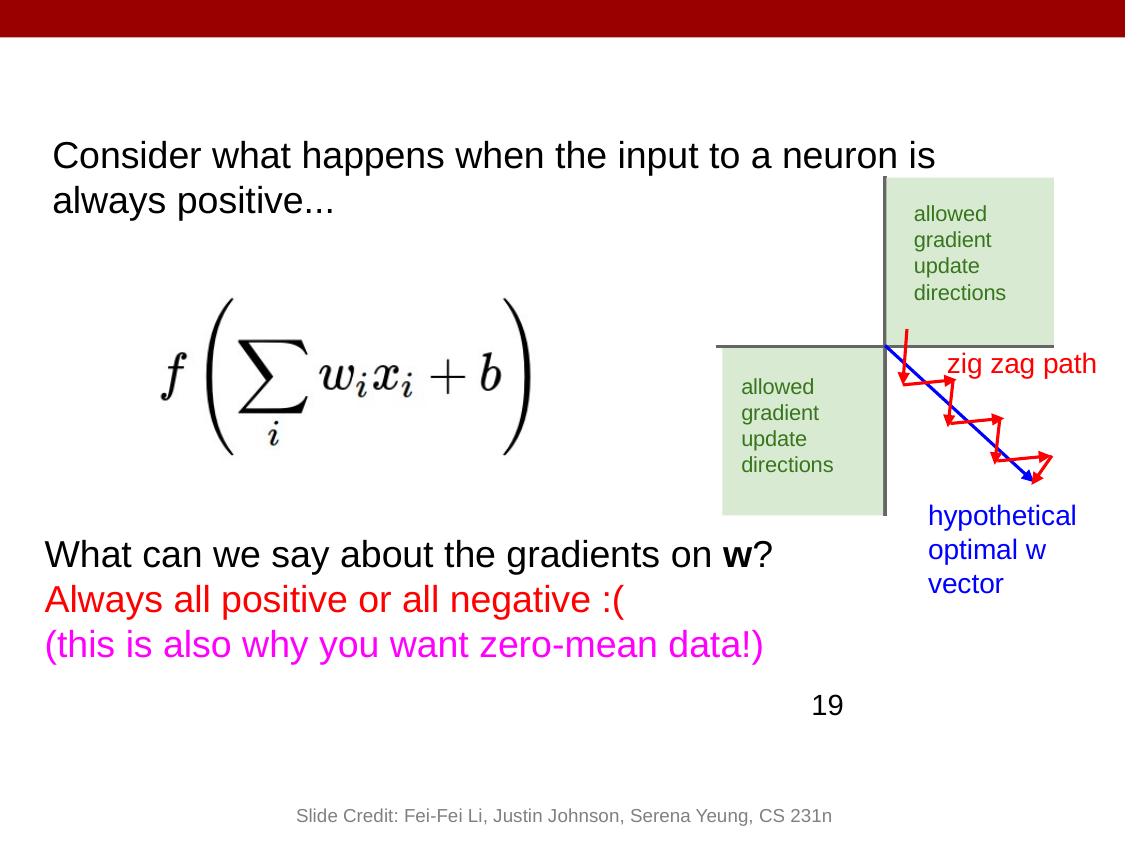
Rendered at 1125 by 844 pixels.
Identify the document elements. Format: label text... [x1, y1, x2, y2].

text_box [994, 417, 1001, 457]
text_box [997, 455, 1052, 462]
text_box Slide Credit: Fei-Fei Li, Justin Johnson, Serena Yeung, CS 231n [120, 758, 1008, 834]
text_box What can we say about the gradients on w? Always all positive or all negative :( (this is also why you want zero-mean data!) [33, 518, 815, 592]
text_box allowed gradient update directions [902, 188, 1052, 325]
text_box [912, 345, 1035, 454]
text_box zig zag path [935, 334, 1125, 409]
text_box [886, 177, 1054, 342]
text_box allowed gradient update directions [730, 361, 880, 498]
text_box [1031, 469, 1053, 486]
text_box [902, 379, 946, 386]
slide_number 19 [800, 679, 868, 729]
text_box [947, 379, 954, 419]
text_box hypothetical optimal w vector [917, 486, 1100, 547]
text_box [722, 354, 880, 516]
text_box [884, 345, 1026, 483]
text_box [950, 417, 993, 424]
text_box Consider what happens when the input to a neuron is always positive... [41, 119, 1065, 245]
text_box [902, 328, 908, 379]
picture [151, 288, 538, 468]
